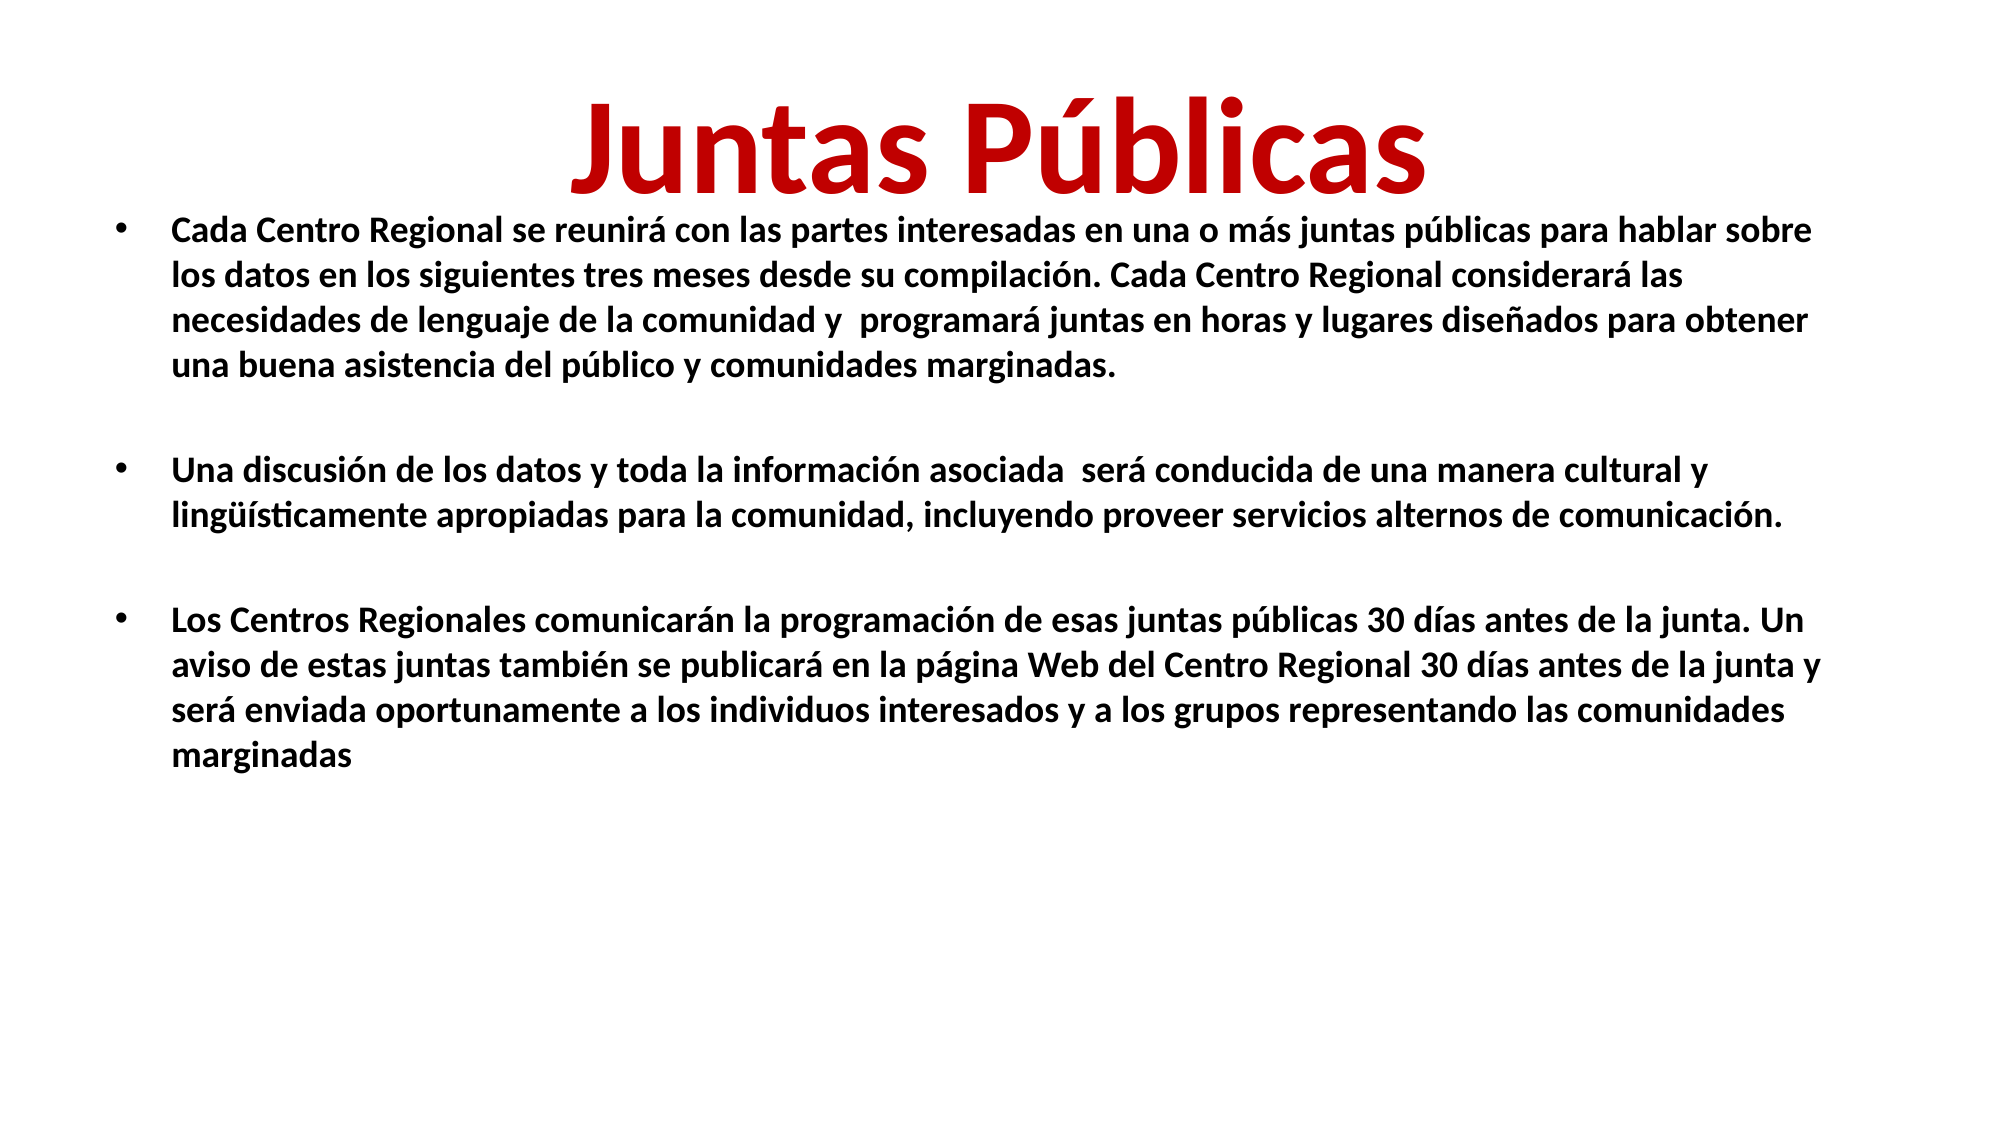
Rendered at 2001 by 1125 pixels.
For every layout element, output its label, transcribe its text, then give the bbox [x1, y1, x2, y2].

list Cada Centro Regional se reunirá con las partes interesadas en una o más juntas públicas para hablar sobre los datos en los siguientes tres meses desde su compilación. Cada Centro Regional considerará las necesidades de lenguaje de la comunidad y programará juntas en horas y lugares diseñados para obtener una buena asistencia del público y comunidades marginadas. Una discusión de los datos y toda la información asociada será conducida de una manera cultural y lingüísticamente apropiadas para la comunidad, incluyendo proveer servicios alternos de comunicación. Los Centros Regionales comunicarán la programación de esas juntas públicas 30 días antes de la junta. Un aviso de estas juntas también se publicará en la página Web del Centro Regional 30 días antes de la junta y será enviada oportunamente a los individuos interesados y a los grupos representando las comunidades marginadas [99, 197, 1873, 1038]
title Juntas Públicas [99, 45, 1900, 233]
